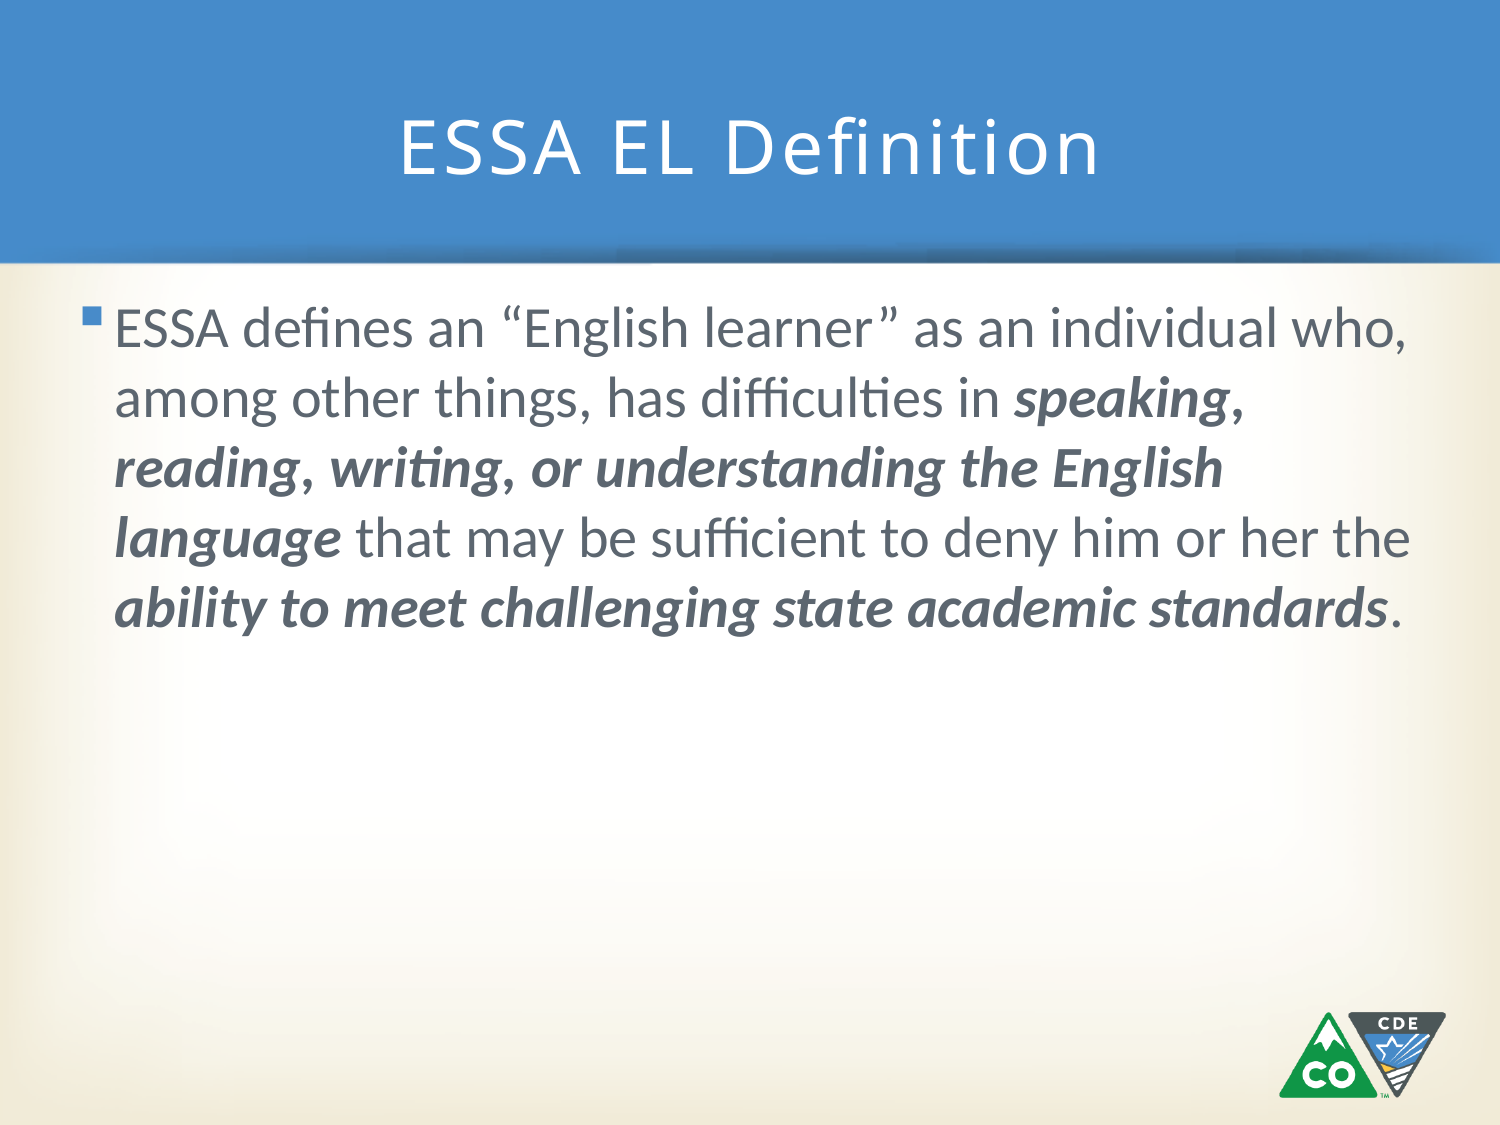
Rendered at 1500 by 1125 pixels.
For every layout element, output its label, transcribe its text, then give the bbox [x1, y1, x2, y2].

title ESSA EL Definition [62, 58, 1438, 232]
list ESSA defines an “English learner” as an individual who, among other things, has difficulties in speaking, reading, writing, or understanding the English language that may be sufficient to deny him or her the ability to meet challenging state academic standards. [62, 281, 1442, 1005]
picture [0, 0, 1500, 1125]
